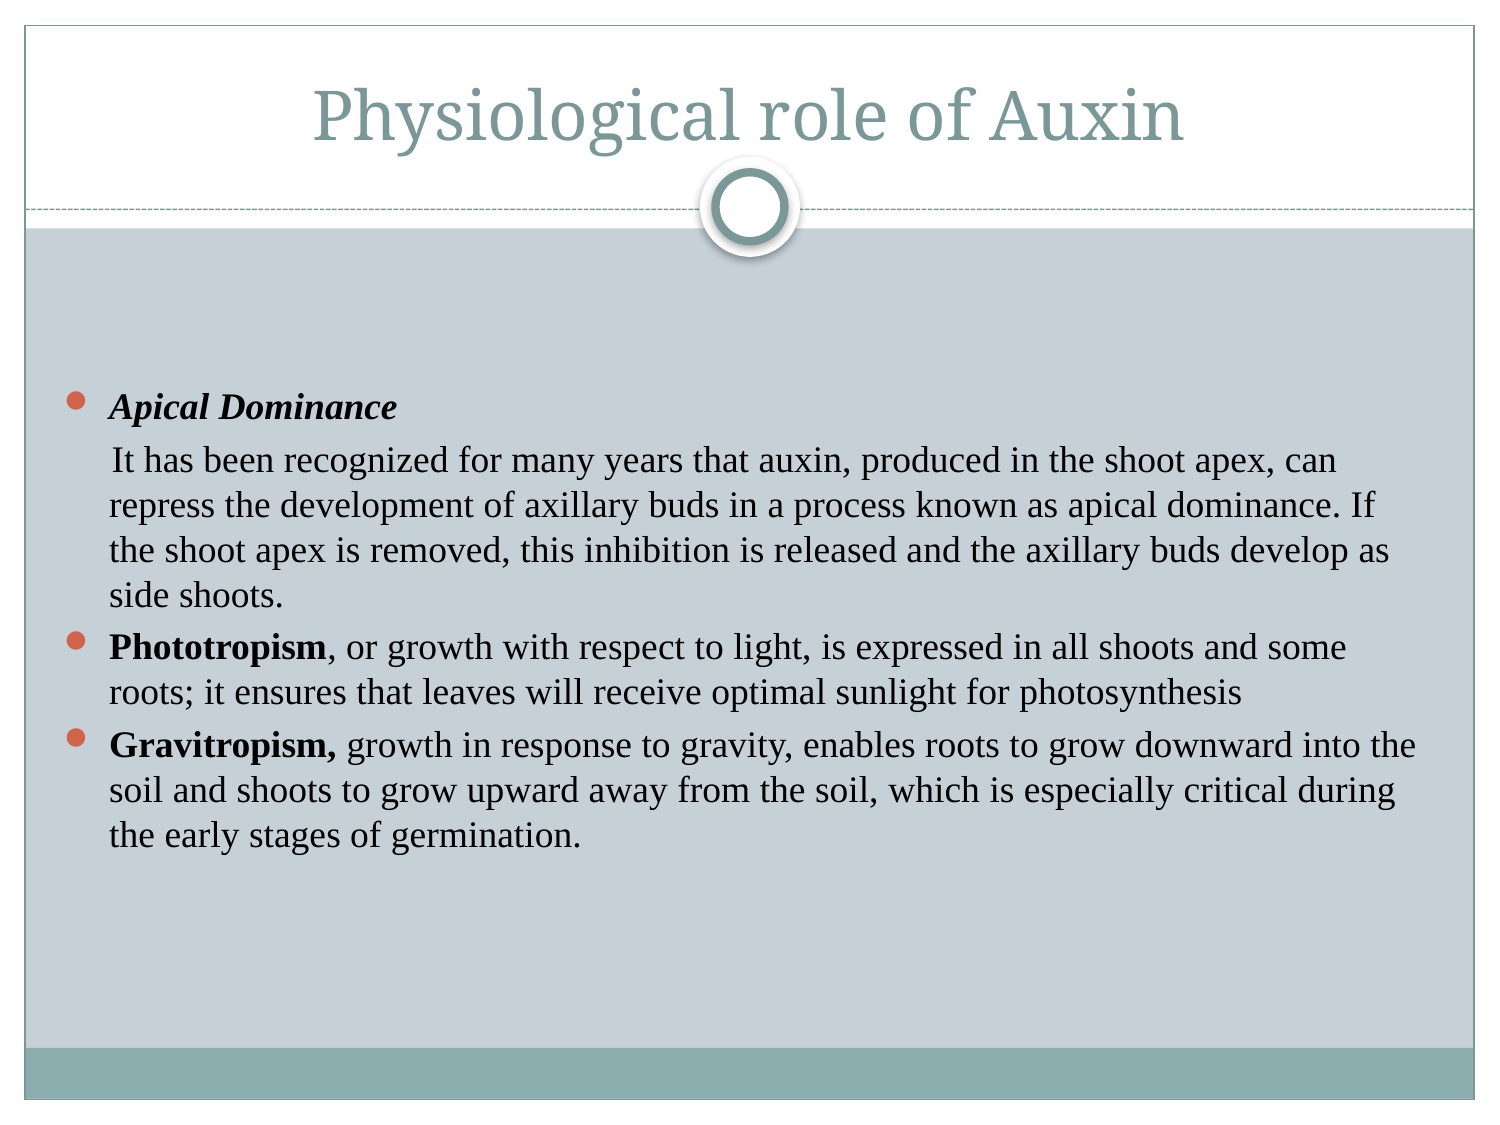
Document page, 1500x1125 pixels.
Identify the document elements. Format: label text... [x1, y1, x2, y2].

list Apical Dominance It has been recognized for many years that auxin, produced in the shoot apex, can repress the development of axillary buds in a process known as apical dominance. If the shoot apex is removed, this inhibition is released and the axillary buds develop as side shoots. Phototropism, or growth with respect to light, is expressed in all shoots and some roots; it ensures that leaves will receive optimal sunlight for photosynthesis Gravitropism, growth in response to gravity, enables roots to grow downward into the soil and shoots to grow upward away from the soil, which is especially critical during the early stages of germination. [49, 375, 1445, 1001]
title Physiological role of Auxin [49, 37, 1450, 162]
